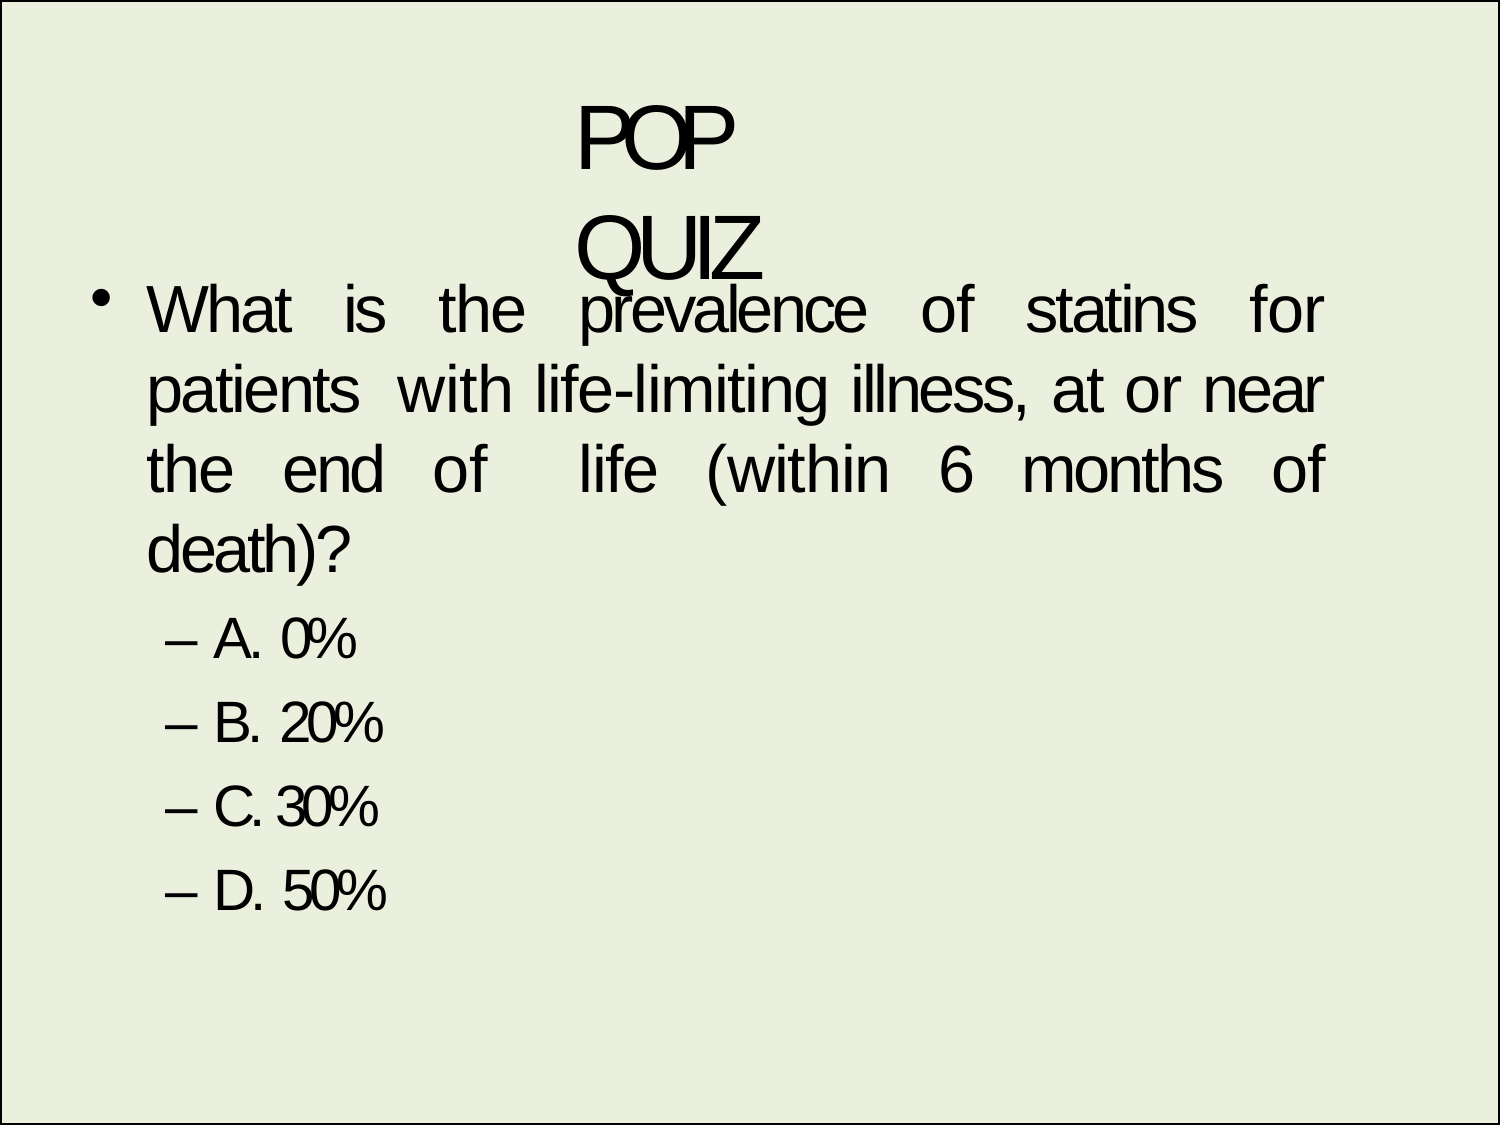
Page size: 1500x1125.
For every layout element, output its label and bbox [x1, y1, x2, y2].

text_box [0, 0, 1500, 1125]
